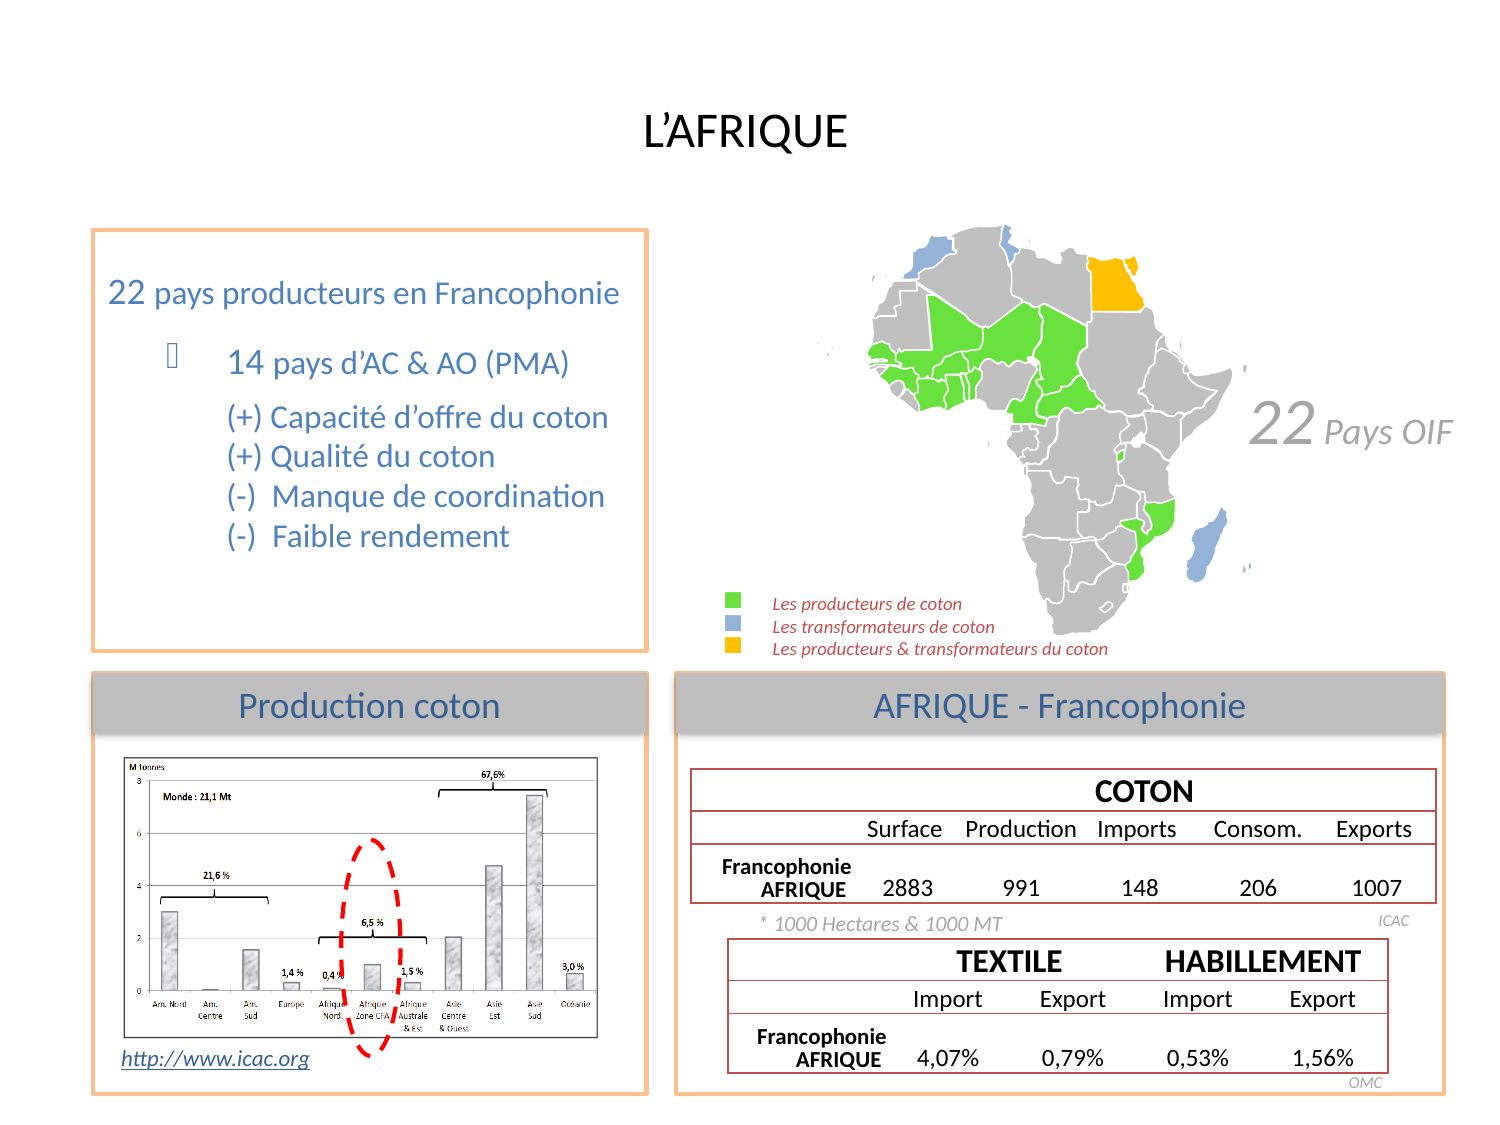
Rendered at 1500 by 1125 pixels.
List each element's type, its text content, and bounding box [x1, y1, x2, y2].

table_cell 1,56% [1263, 1014, 1387, 1072]
table_header [692, 770, 853, 810]
table_cell [729, 981, 888, 1013]
table_cell Francophonie AFRIQUE [729, 1014, 888, 1072]
text_box OMC [1333, 1064, 1398, 1100]
table_cell Export [1263, 981, 1387, 1013]
text_box Production coton [92, 673, 647, 733]
table_cell Import [888, 981, 1014, 1013]
table_cell 1007 [1318, 845, 1435, 902]
table_cell 0,79% [1014, 1014, 1138, 1072]
table_cell 148 [1081, 845, 1199, 902]
table_header [729, 940, 888, 980]
text_box AFRIQUE - Francophonie [676, 673, 1444, 733]
table_cell 206 [1199, 845, 1318, 902]
table_cell 2883 [853, 845, 962, 902]
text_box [816, 222, 1253, 637]
table_cell [692, 812, 853, 843]
text_box 22 pays producteurs en Francophonie 14 pays d’AC & AO (PMA) (+) Capacité d’offre du coton (+) Qualité du coton (-) Manque de coordination (-) Faible rendement [92, 259, 647, 562]
table_header Coton [853, 770, 1435, 810]
text_box Les producteurs de coton Les transformateurs de coton Les producteurs & transformateurs du coton [711, 584, 1128, 667]
table_cell Surface [853, 812, 962, 843]
text_box * 1000 Hectares & 1000 MT [742, 902, 1046, 943]
table_cell 4,07% [888, 1014, 1014, 1072]
table_cell Consom. [1199, 812, 1318, 843]
table_header Habillement [1138, 940, 1387, 980]
table_cell Production [962, 812, 1081, 843]
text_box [100, 754, 618, 1080]
text_box ICAC [1363, 902, 1425, 937]
table_cell Export [1014, 981, 1138, 1013]
table_cell 0,53% [1138, 1014, 1263, 1072]
table_cell Exports [1318, 812, 1435, 843]
text_box 22 Pays OIF [1257, 370, 1468, 466]
text_box L’Afrique [55, 97, 1437, 167]
table_cell Francophonie AFRIQUE [692, 845, 853, 902]
table_cell 991 [962, 845, 1081, 902]
table_cell Import [1138, 981, 1263, 1013]
table_cell Imports [1081, 812, 1199, 843]
table_header Textile [888, 940, 1138, 980]
